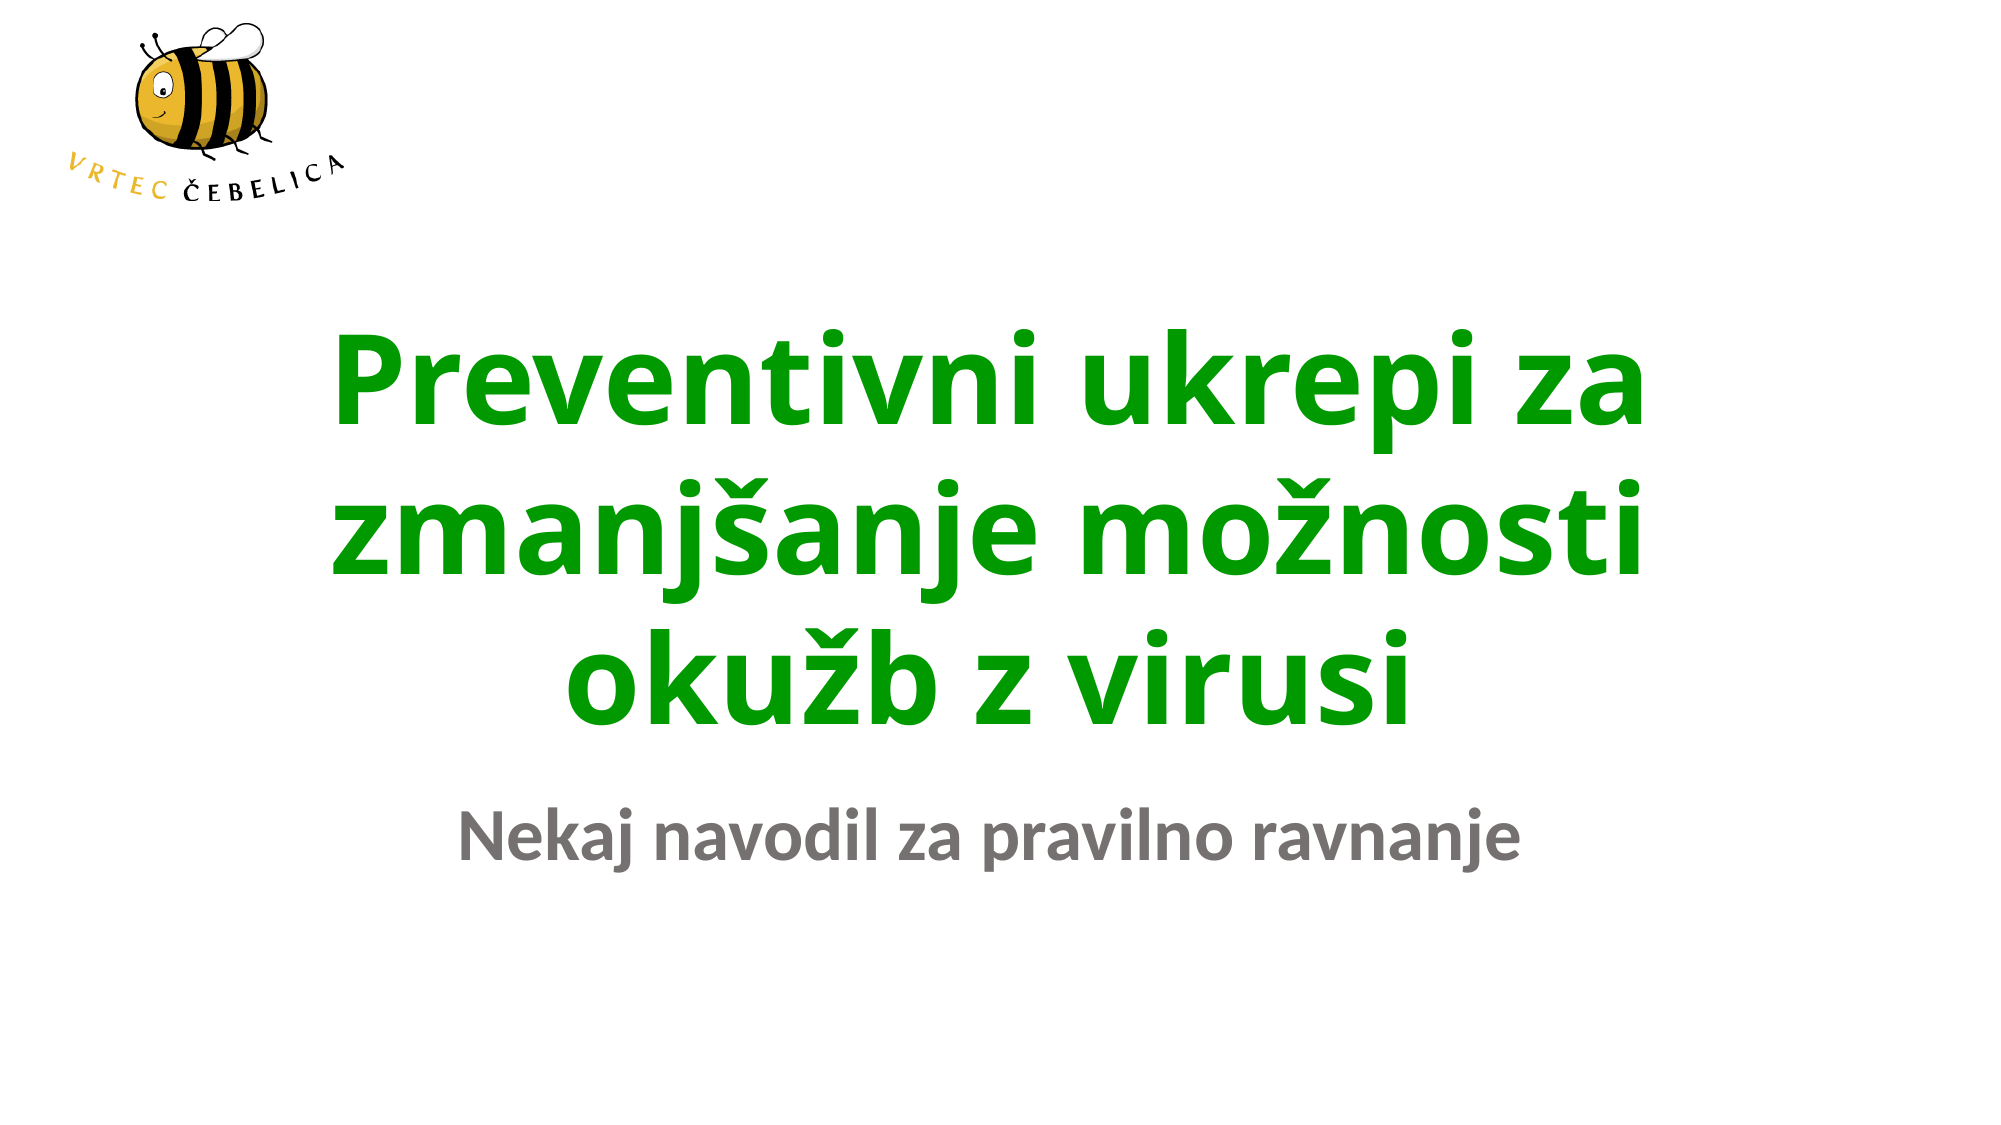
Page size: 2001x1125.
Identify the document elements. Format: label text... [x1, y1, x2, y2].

text_box Nekaj navodil za pravilno ravnanje [224, 778, 1756, 883]
text_box Preventivni ukrepi za zmanjšanje možnosti okužb z virusi [312, 187, 1668, 757]
picture [70, 23, 344, 201]
